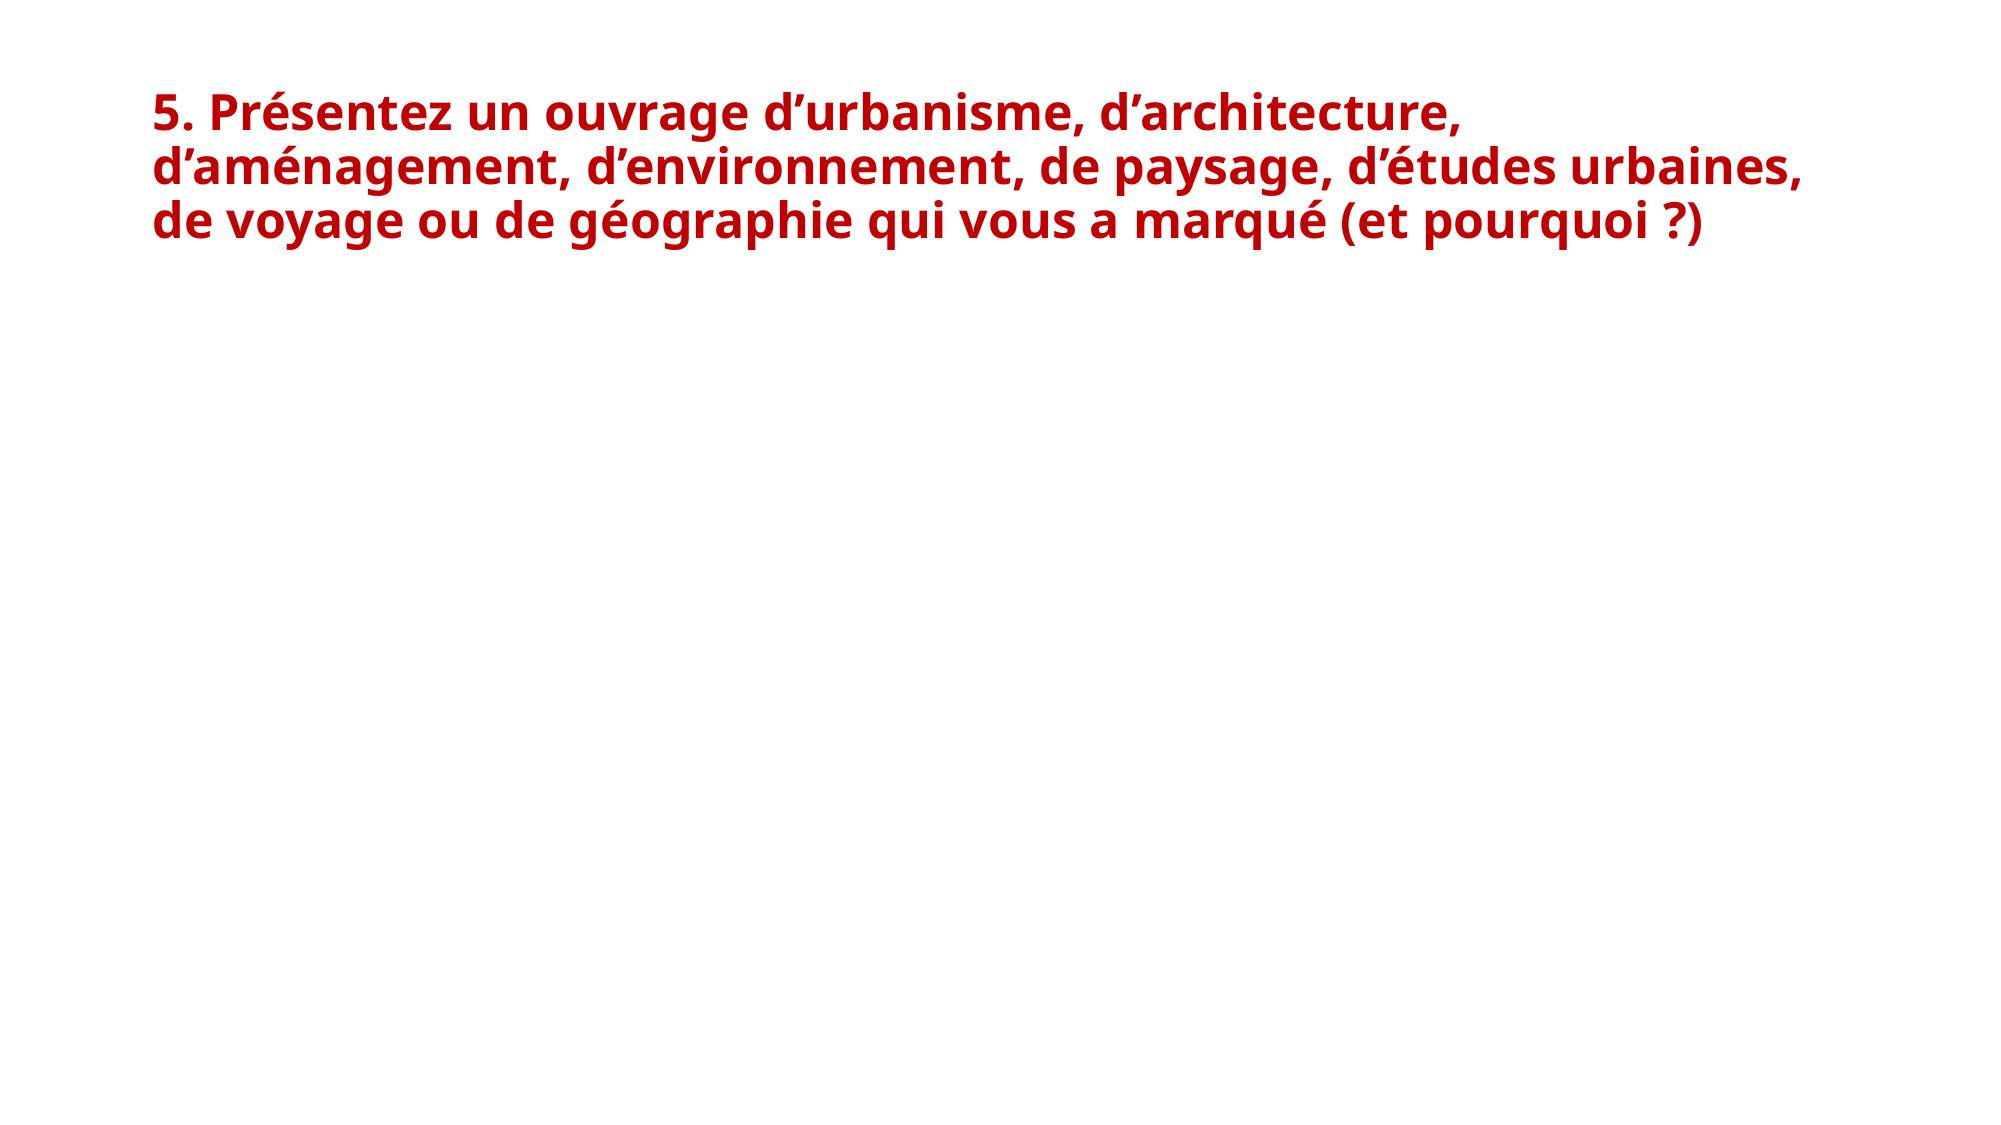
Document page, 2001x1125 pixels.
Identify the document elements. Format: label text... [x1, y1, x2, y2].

title 5. Présentez un ouvrage d’urbanisme, d’architecture, d’aménagement, d’environnement, de paysage, d’études urbaines, de voyage ou de géographie qui vous a marqué (et pourquoi ?) [137, 59, 1863, 278]
